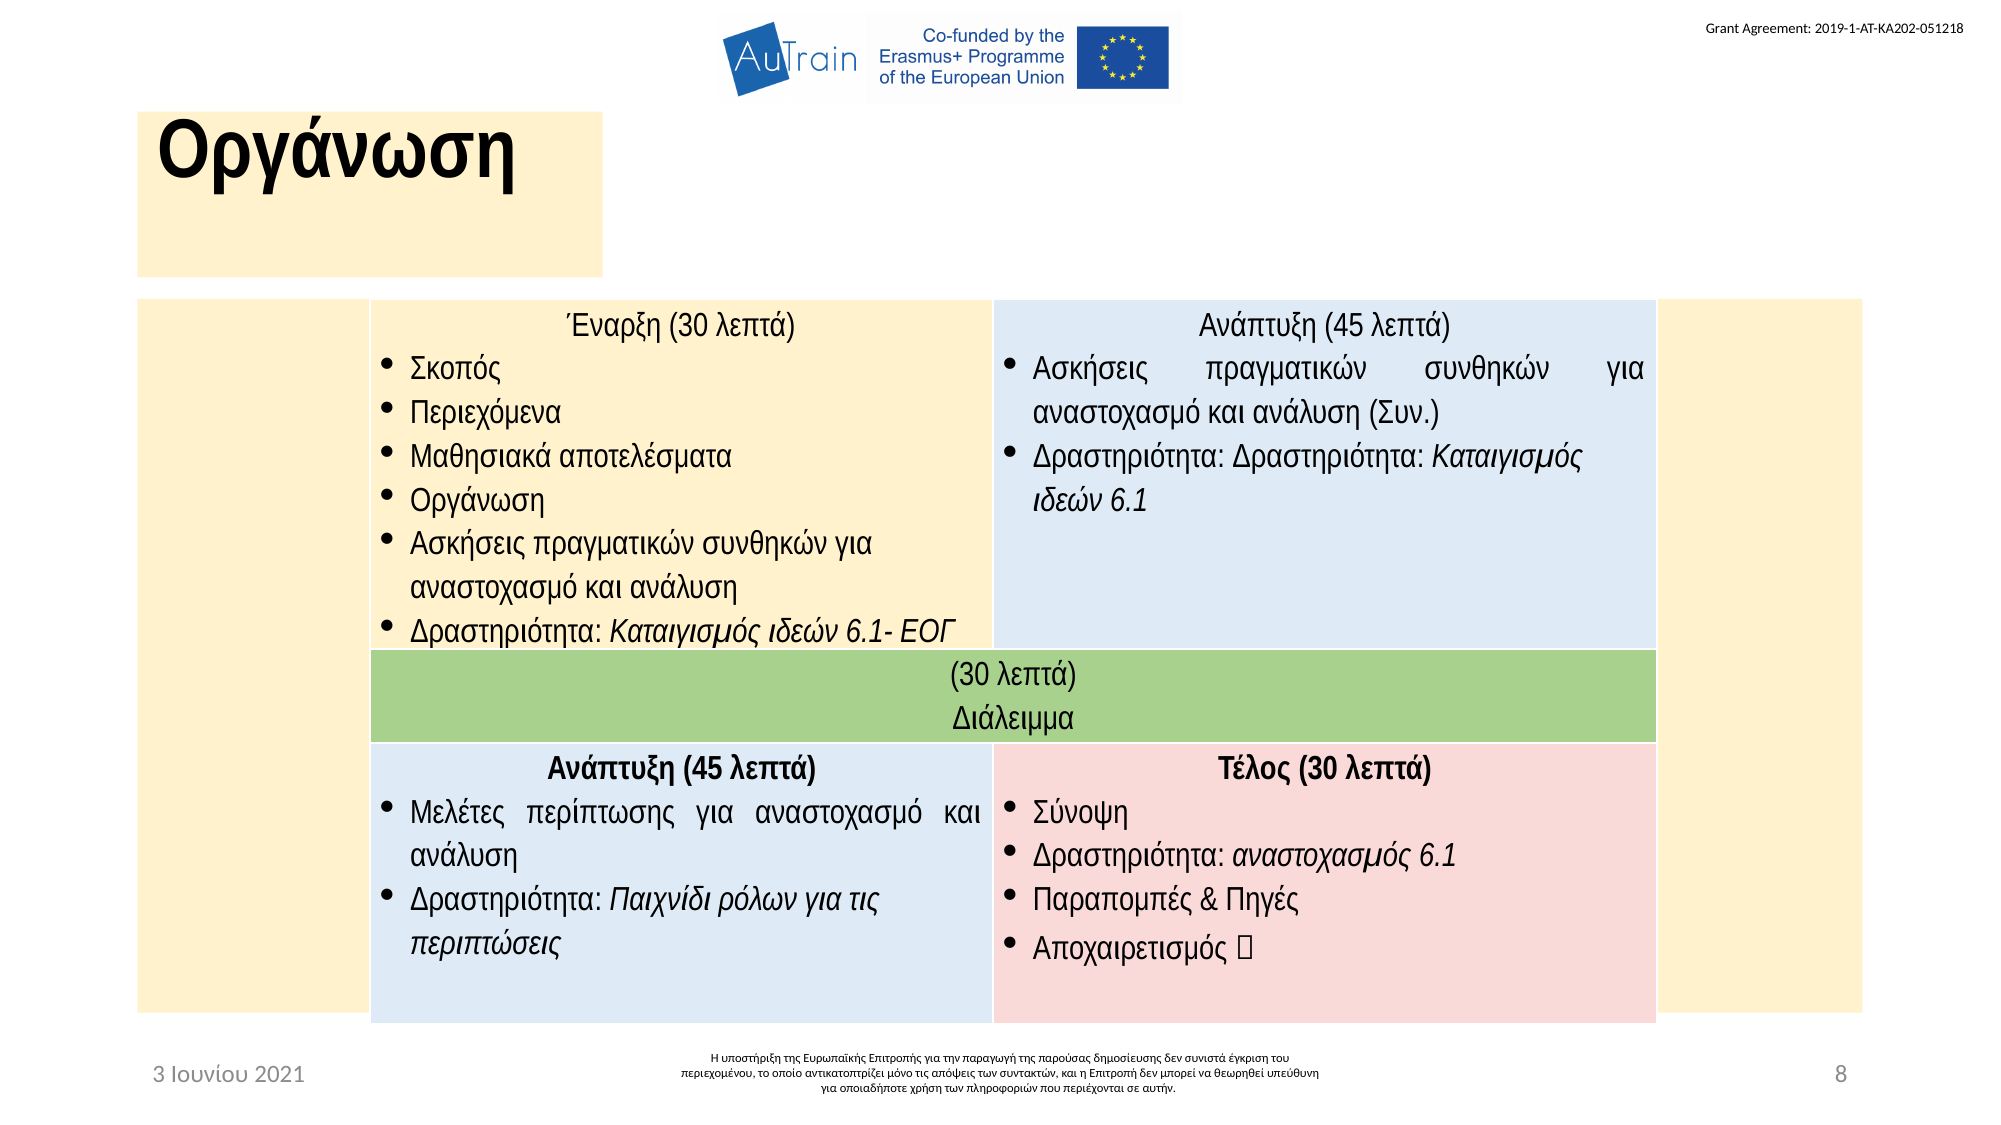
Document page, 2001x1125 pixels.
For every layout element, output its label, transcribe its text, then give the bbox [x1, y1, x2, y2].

text_box [137, 298, 370, 1013]
text_box Οργάνωση [137, 111, 603, 278]
table_cell Τέλος (30 λεπτά) Σύνοψη Δραστηριότητα: αναστοχασμός 6.1 Παραπομπές & Πηγές Αποχαιρετισμός  [994, 744, 1656, 1023]
table_header Ανάπτυξη (45 λεπτά) Ασκήσεις πραγματικών συνθηκών για αναστοχασμό και ανάλυση (Συν.) Δραστηριότητα: Δραστηριότητα: Καταιγισμός ιδεών 6.1 [994, 300, 1656, 648]
slide_number 3 Ιουνίου 2021 [137, 1042, 588, 1103]
slide_number 8 [1412, 1042, 1863, 1103]
table_header Έναρξη (30 λεπτά) Σκοπός Περιεχόμενα Μαθησιακά αποτελέσματα Οργάνωση Ασκήσεις πραγματικών συνθηκών για αναστοχασμό και ανάλυση Δραστηριότητα: Καταιγισμός ιδεών 6.1- ΕΟΓ [371, 300, 992, 648]
picture [715, 11, 1183, 104]
table_cell Ανάπτυξη (45 λεπτά) Μελέτες περίπτωσης για αναστοχασμό και ανάλυση Δραστηριότητα: Παιχνίδι ρόλων για τις περιπτώσεις [371, 744, 992, 1023]
table_cell (30 λεπτά) Διάλειμμα [371, 650, 1656, 742]
text_box [1658, 298, 1863, 1013]
footer Η υποστήριξη της Ευρωπαϊκής Επιτροπής για την παραγωγή της παρούσας δημοσίευσης δεν συνιστά έγκριση του περιεχομένου, το οποίο αντικατοπτρίζει μόνο τις απόψεις των συντακτών, και η Επιτροπή δεν μπορεί να θεωρηθεί υπεύθυνη για οποιαδήποτε χρήση των πληροφοριών που περιέχονται σε αυτήν. [662, 1042, 1338, 1103]
